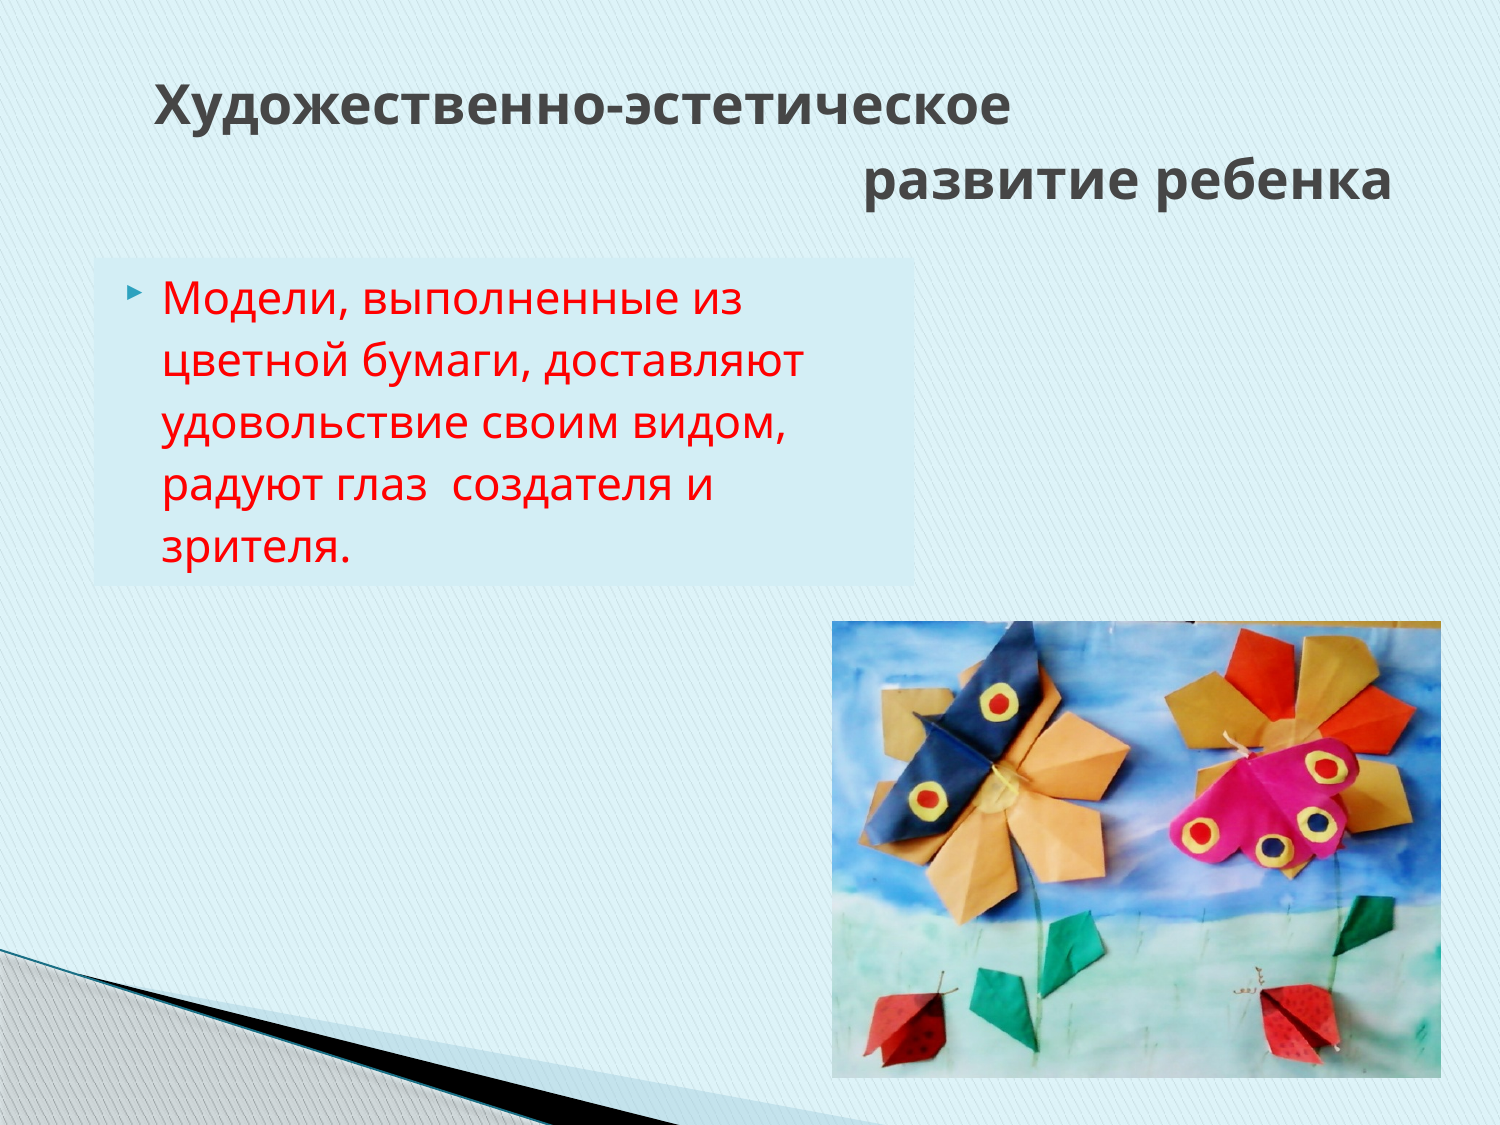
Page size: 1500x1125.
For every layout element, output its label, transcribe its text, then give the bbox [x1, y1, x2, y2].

title Художественно-эстетическое развитие ребенка [82, 46, 1430, 235]
picture [831, 620, 1442, 1079]
list Модели, выполненные из цветной бумаги, доставляют удовольствие своим видом, радуют глаз создателя и зрителя. [93, 257, 915, 587]
